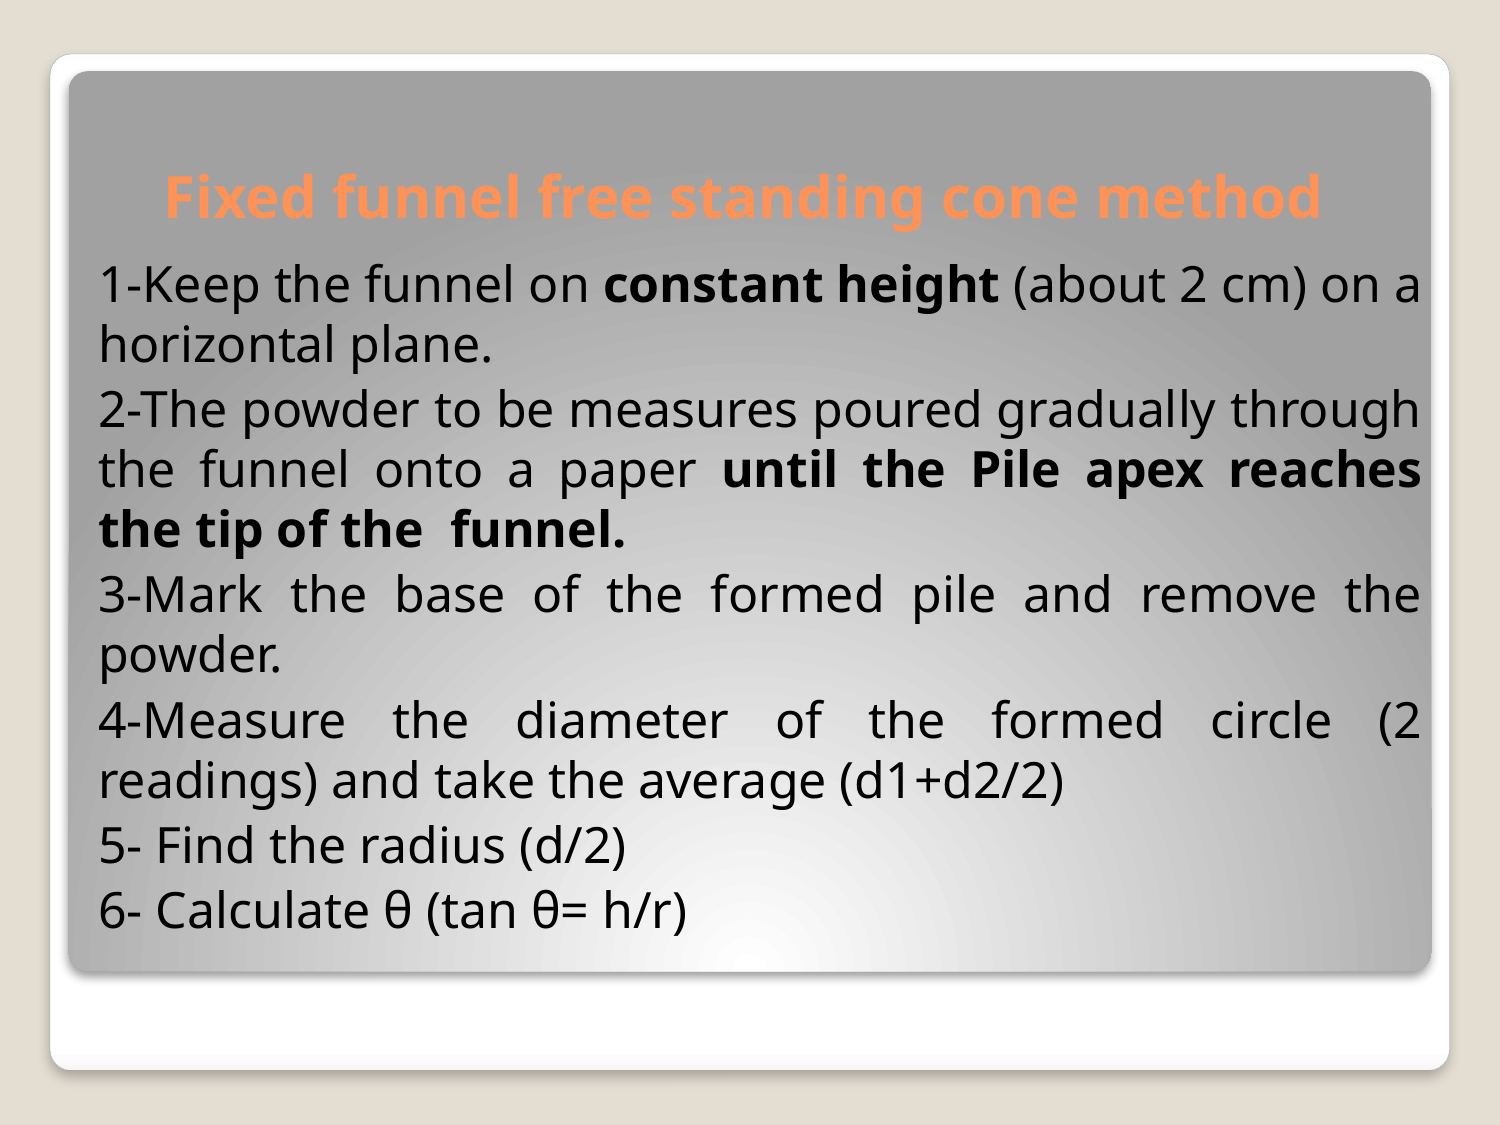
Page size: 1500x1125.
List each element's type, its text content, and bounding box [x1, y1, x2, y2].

title Fixed funnel free standing cone method [68, 102, 1405, 237]
list 1-Keep the funnel on constant height (about 2 cm) on a horizontal plane. 2-The powder to be measures poured gradually through the funnel onto a paper until the Pile apex reaches the tip of the funnel. 3-Mark the base of the formed pile and remove the powder. 4-Measure the diameter of the formed circle (2 readings) and take the average (d1+d2/2) 5- Find the radius (d/2) 6- Calculate θ (tan θ= h/r) [68, 237, 1438, 1050]
